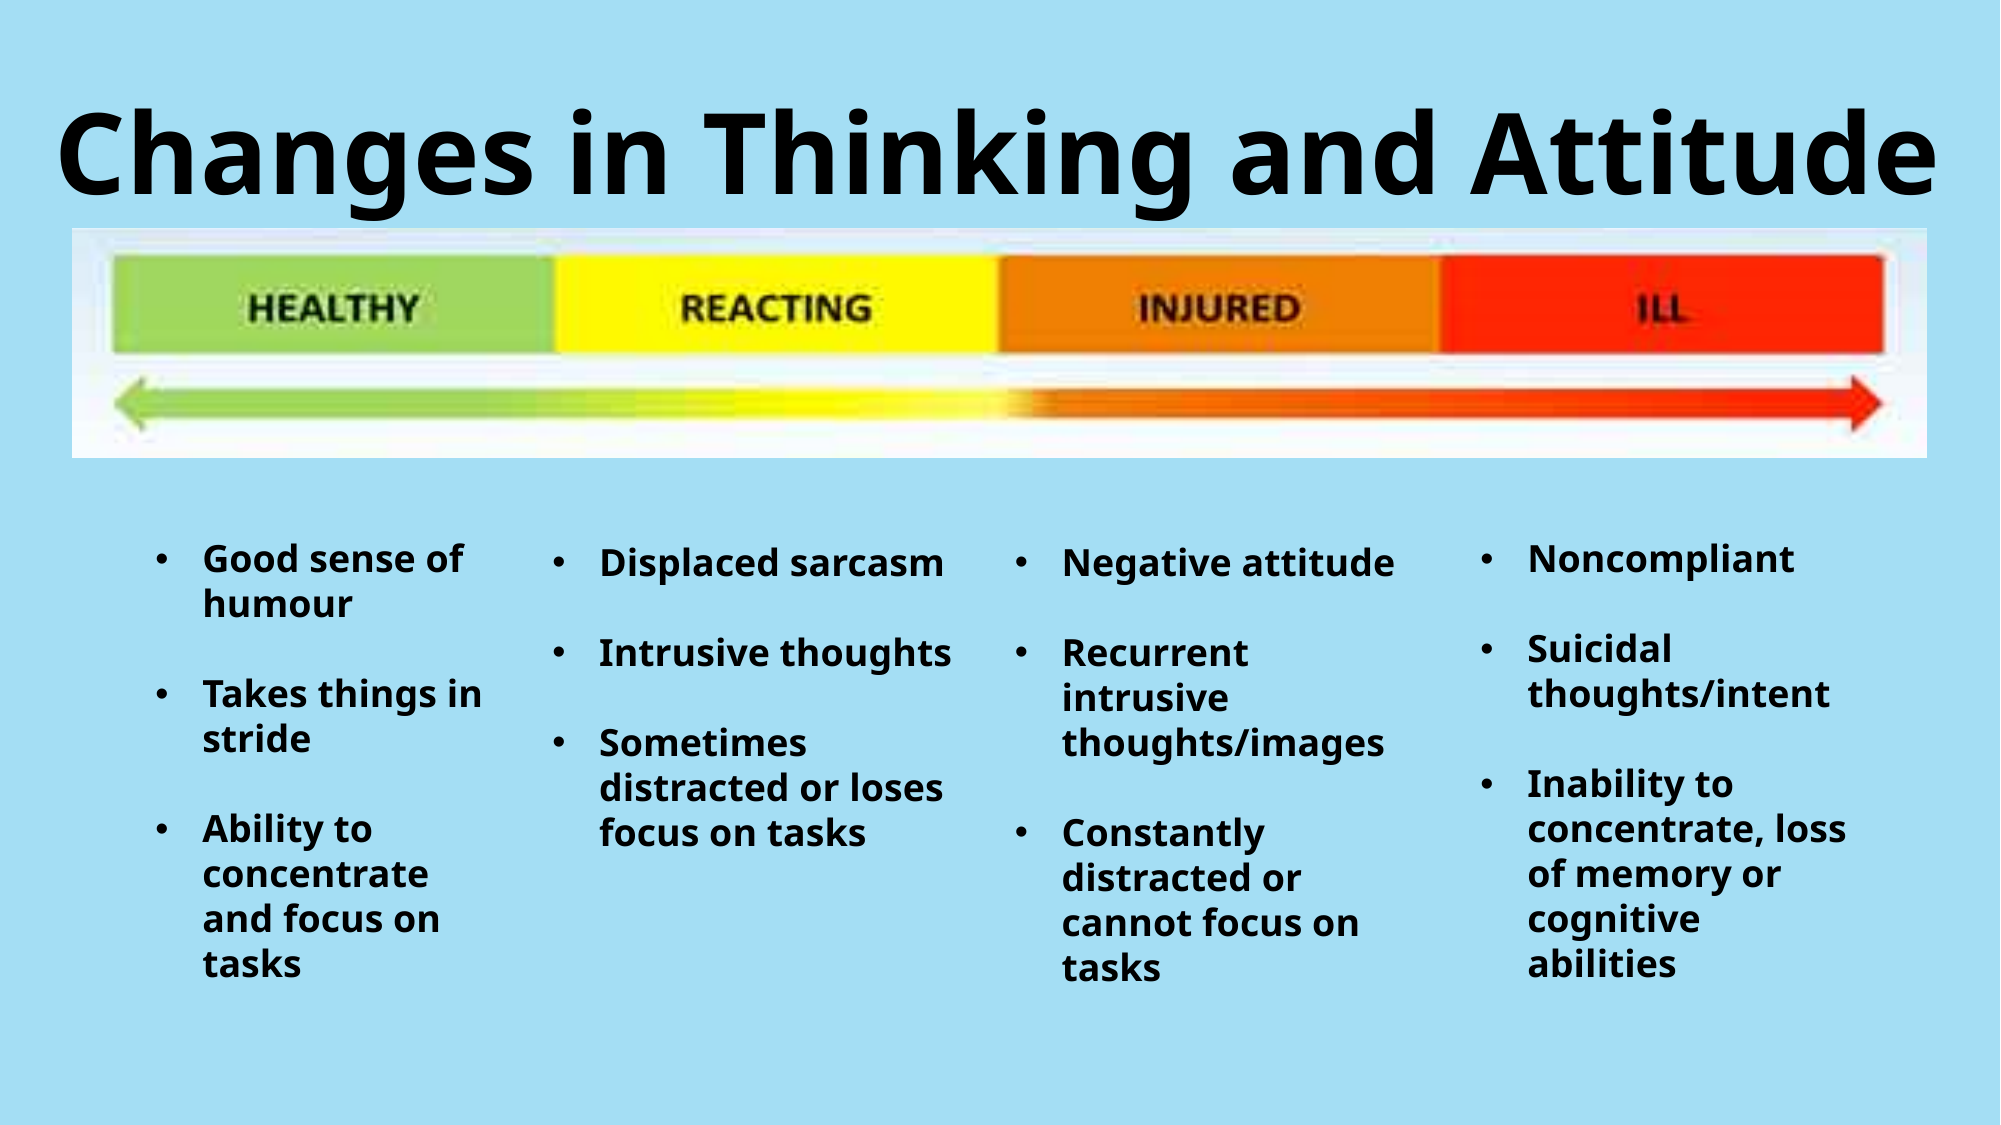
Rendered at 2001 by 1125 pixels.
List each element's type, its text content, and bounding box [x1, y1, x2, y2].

title Changes in Thinking and Attitude [32, 74, 1964, 304]
picture [72, 228, 1927, 458]
text_box Noncompliant Suicidal thoughts/intent Inability to concentrate, loss of memory or cognitive abilities [1465, 528, 1869, 993]
text_box Negative attitude Recurrent intrusive thoughts/images Constantly distracted or cannot focus on tasks [999, 531, 1435, 996]
text_box Good sense of humour Takes things in stride Ability to concentrate and focus on tasks [140, 528, 507, 993]
text_box Displaced sarcasm Intrusive thoughts Sometimes distracted or loses focus on tasks [537, 531, 969, 861]
